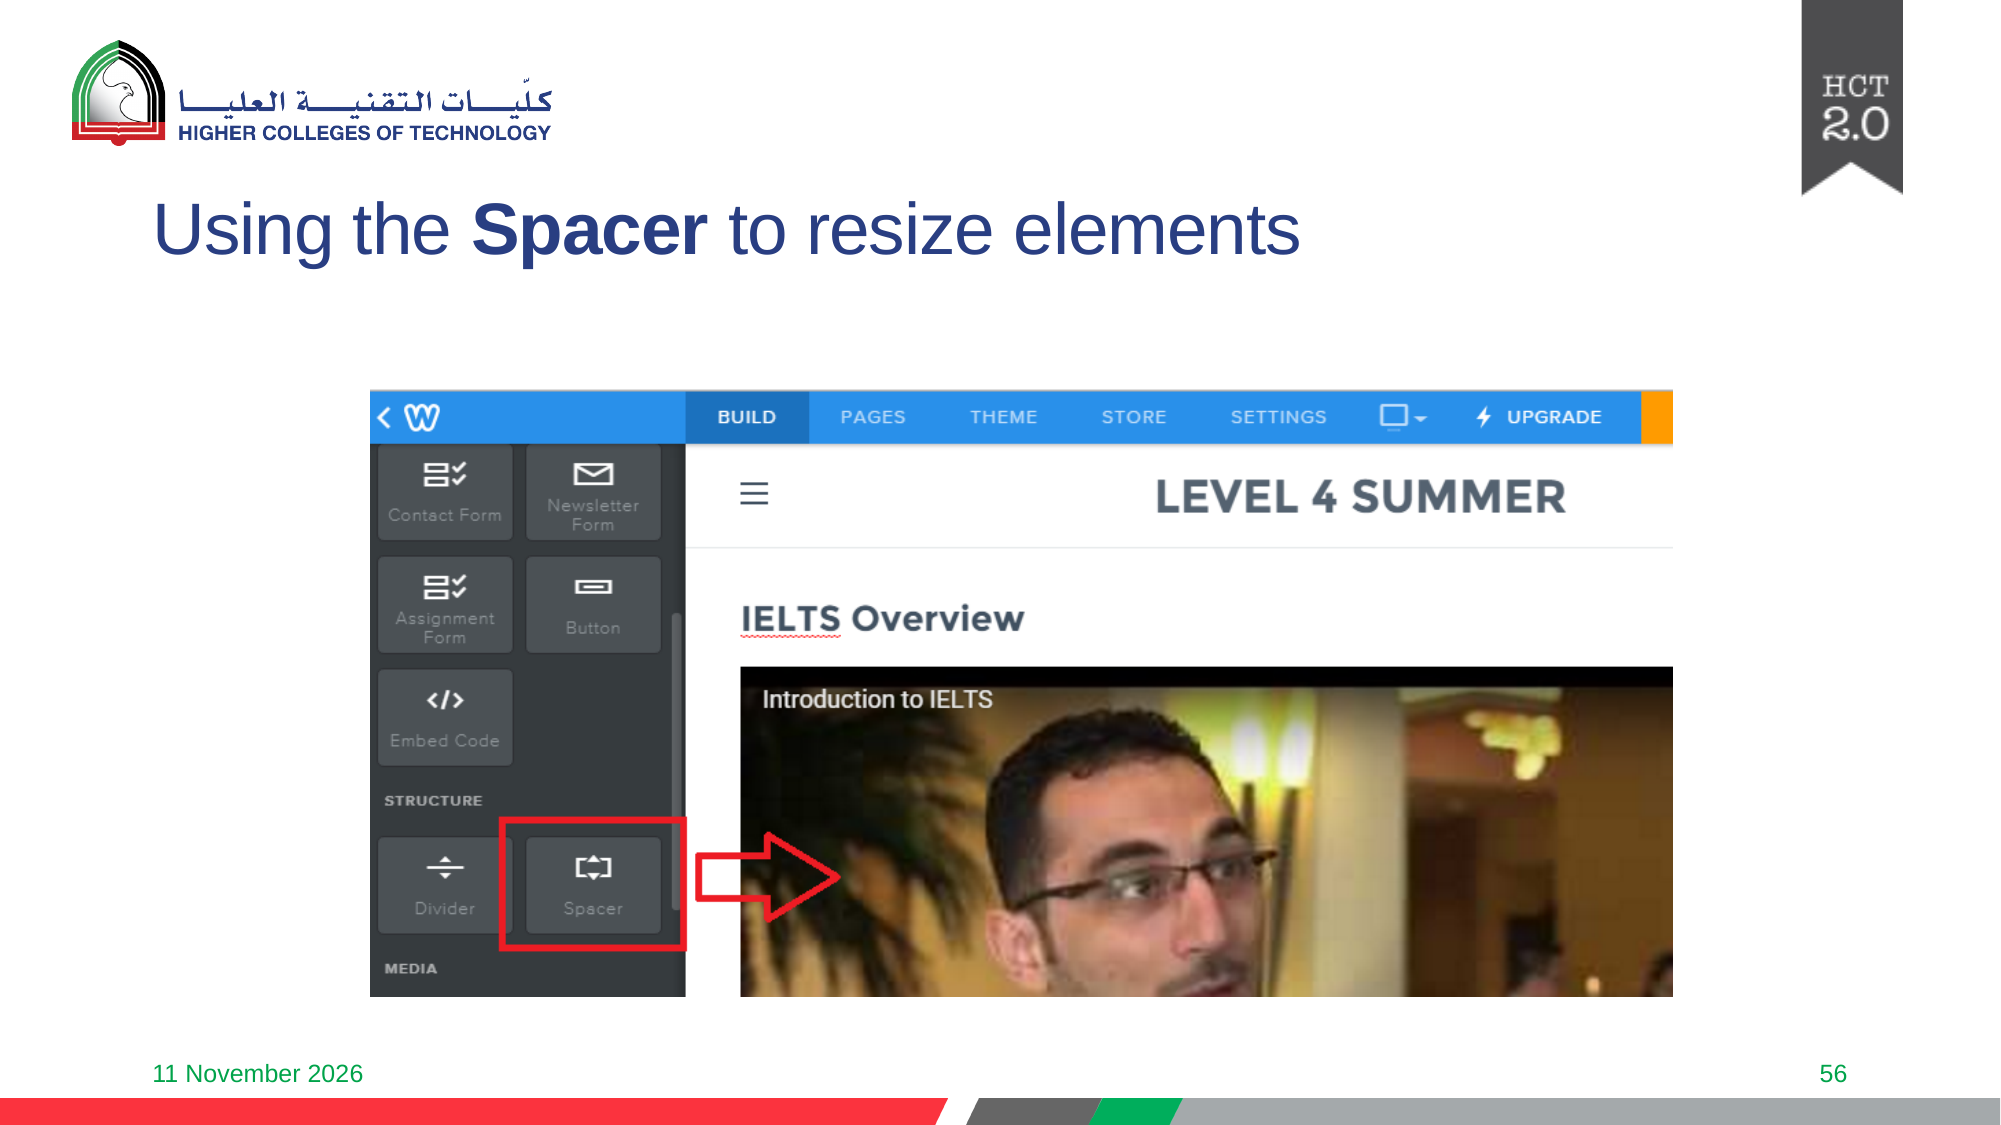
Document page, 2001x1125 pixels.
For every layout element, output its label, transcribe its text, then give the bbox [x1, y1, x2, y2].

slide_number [137, 1042, 675, 1103]
picture [369, 389, 1674, 998]
title Using the Spacer to resize elements [137, 59, 1863, 278]
slide_number 56 [1325, 1042, 1863, 1103]
picture [72, 40, 552, 146]
